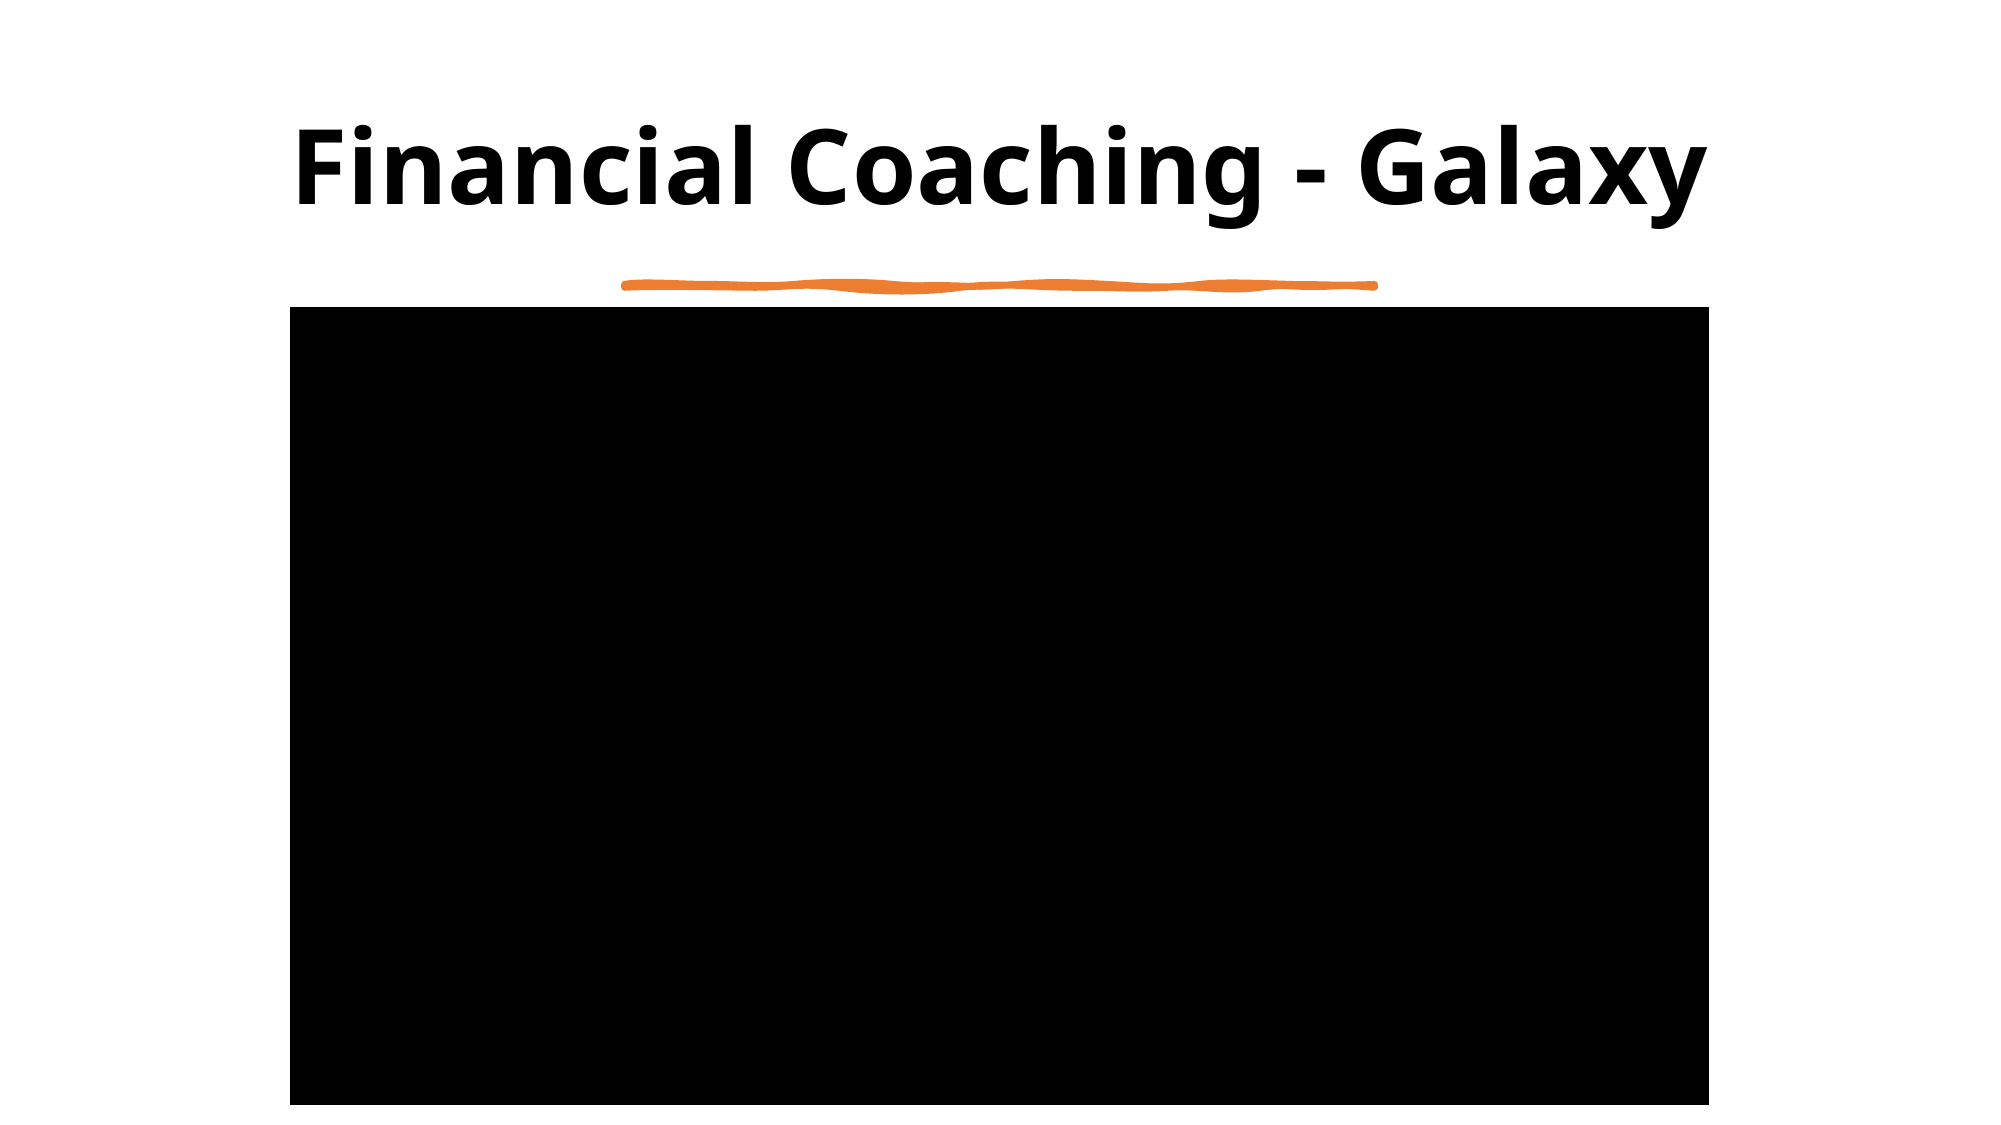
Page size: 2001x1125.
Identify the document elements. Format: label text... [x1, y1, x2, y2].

text_box [623, 281, 1376, 293]
title Financial Coaching - Galaxy [104, 68, 1895, 274]
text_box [289, 306, 1710, 1106]
text_box [472, 137, 1887, 273]
text_box [0, 0, 2000, 1125]
